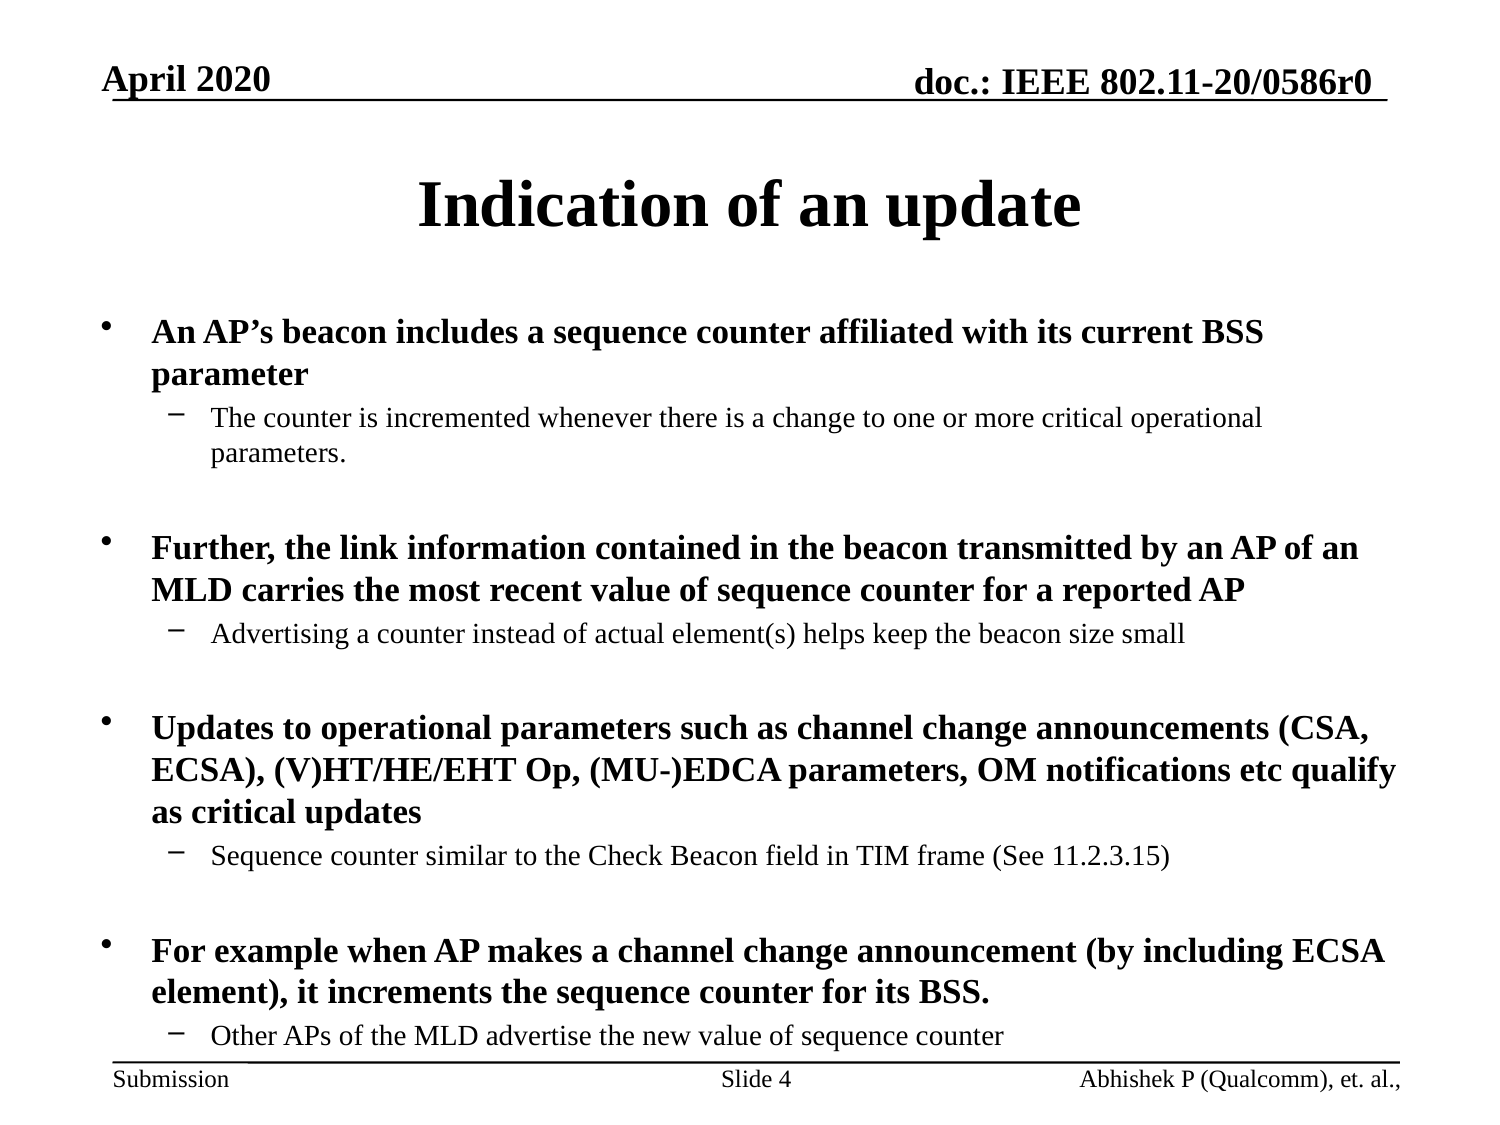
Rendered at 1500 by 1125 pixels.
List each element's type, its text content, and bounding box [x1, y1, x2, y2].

slide_number Slide 4 [712, 1061, 801, 1093]
title Indication of an update [112, 112, 1388, 288]
footer Abhishek P (Qualcomm), et. al., [949, 1061, 1402, 1093]
list An AP’s beacon includes a sequence counter affiliated with its current BSS parameter The counter is incremented whenever there is a change to one or more critical operational parameters. Further, the link information contained in the beacon transmitted by an AP of an MLD carries the most recent value of sequence counter for a reported AP Advertising a counter instead of actual element(s) helps keep the beacon size small Updates to operational parameters such as channel change announcements (CSA, ECSA), (V)HT/HE/EHT Op, (MU-)EDCA parameters, OM notifications etc qualify as critical updates Sequence counter similar to the Check Beacon field in TIM frame (See 11.2.3.15) For example when AP makes a channel change announcement (by including ECSA element), it increments the sequence counter for its BSS. Other APs of the MLD advertise the new value of sequence counter [85, 300, 1415, 1063]
